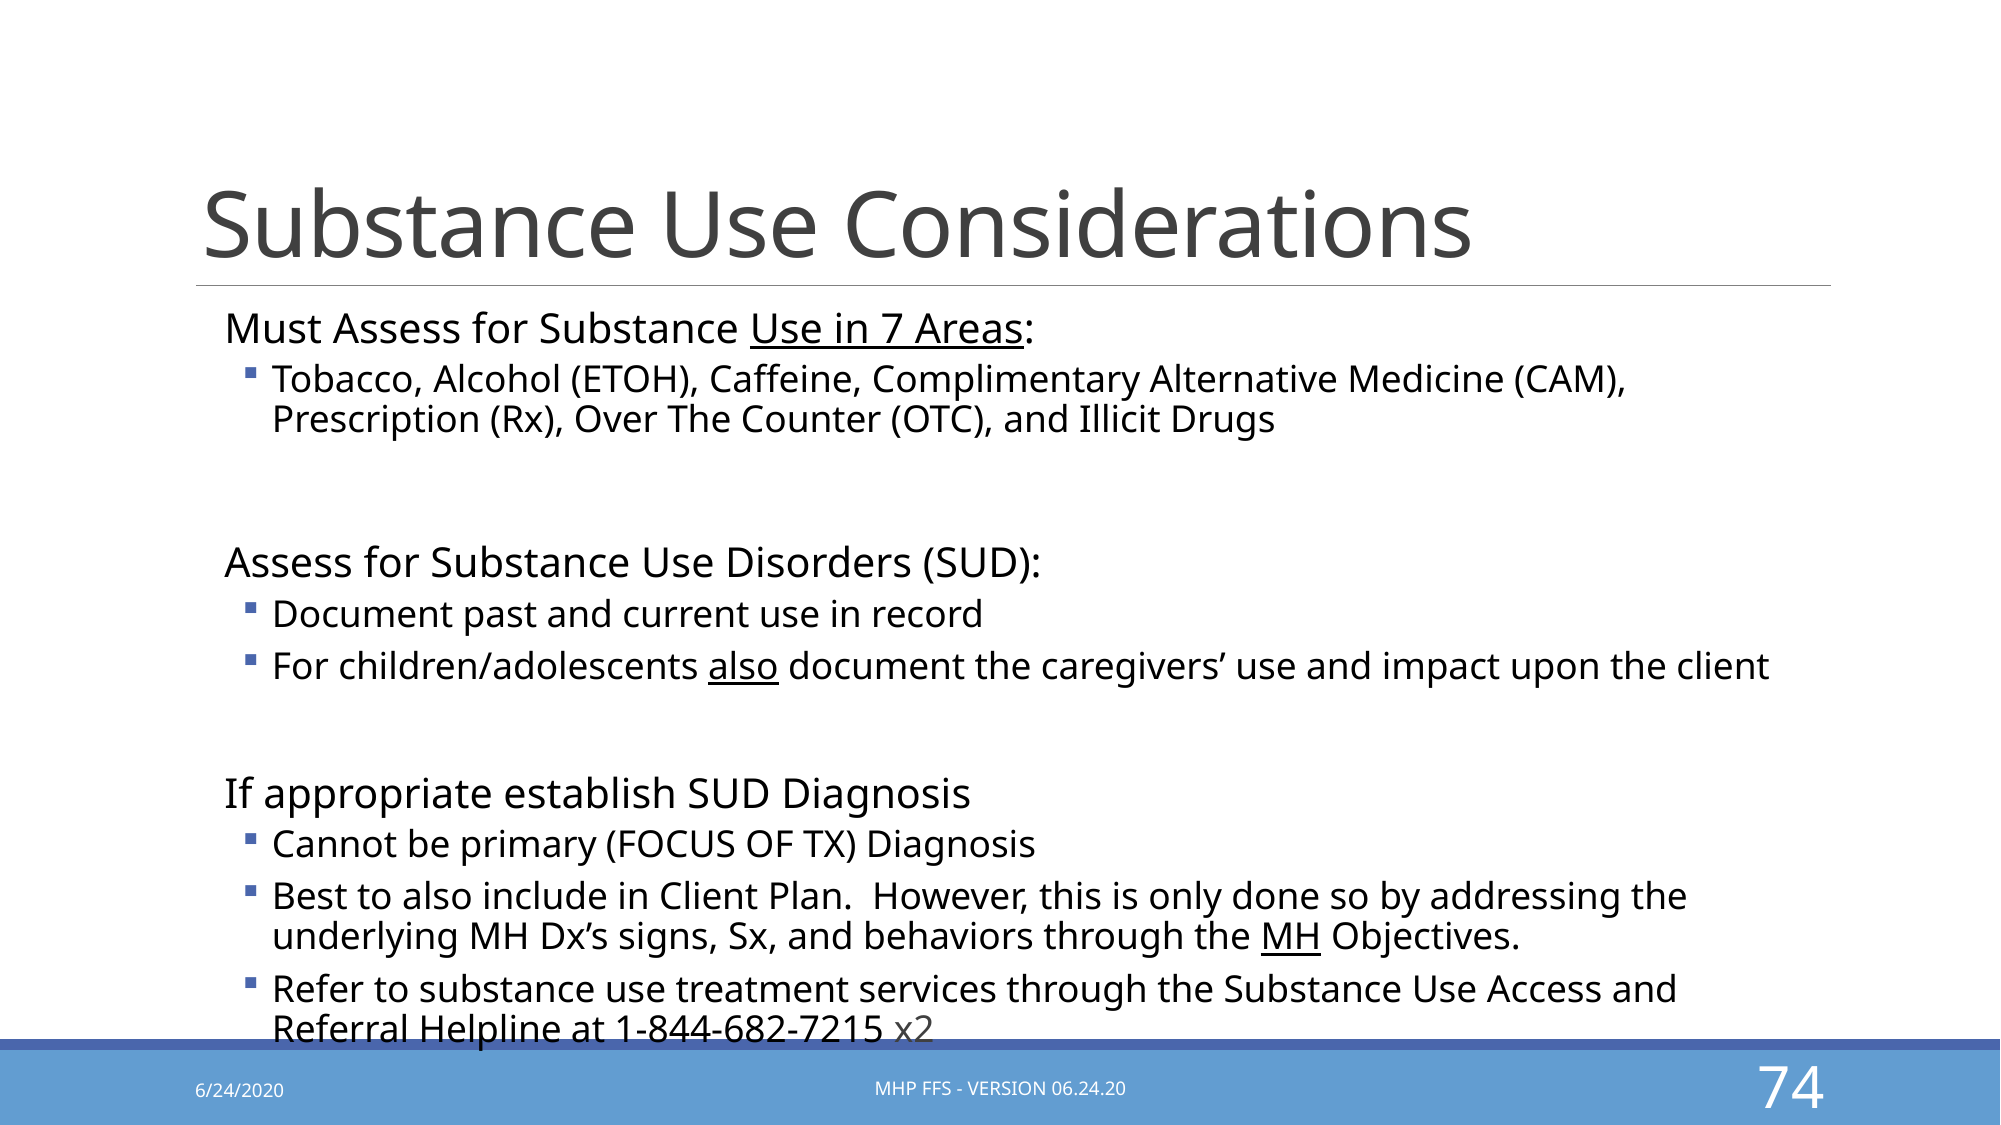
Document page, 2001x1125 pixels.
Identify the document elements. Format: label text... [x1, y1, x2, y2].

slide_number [180, 1059, 586, 1120]
footer MHP FFS - Version 06.24.20 [604, 1077, 1396, 1120]
title Substance Use Considerations [187, 45, 1813, 284]
list Must Assess for Substance Use in 7 Areas: Tobacco, Alcohol (ETOH), Caffeine, Complimentary Alternative Medicine (CAM), Prescription (Rx), Over The Counter (OTC), and Illicit Drugs Assess for Substance Use Disorders (SUD): Document past and current use in record For children/adolescents also document the caregivers’ use and impact upon the client If appropriate establish SUD Diagnosis Cannot be primary (FOCUS OF TX) Diagnosis Best to also include in Client Plan. However, this is only done so by addressing the underlying MH Dx’s signs, Sx, and behaviors through the MH Objectives. Refer to substance use treatment services through the Substance Use Access and Referral Helpline at 1-844-682-7215 x2 [209, 299, 1791, 1077]
slide_number 74 [1624, 1059, 1840, 1120]
